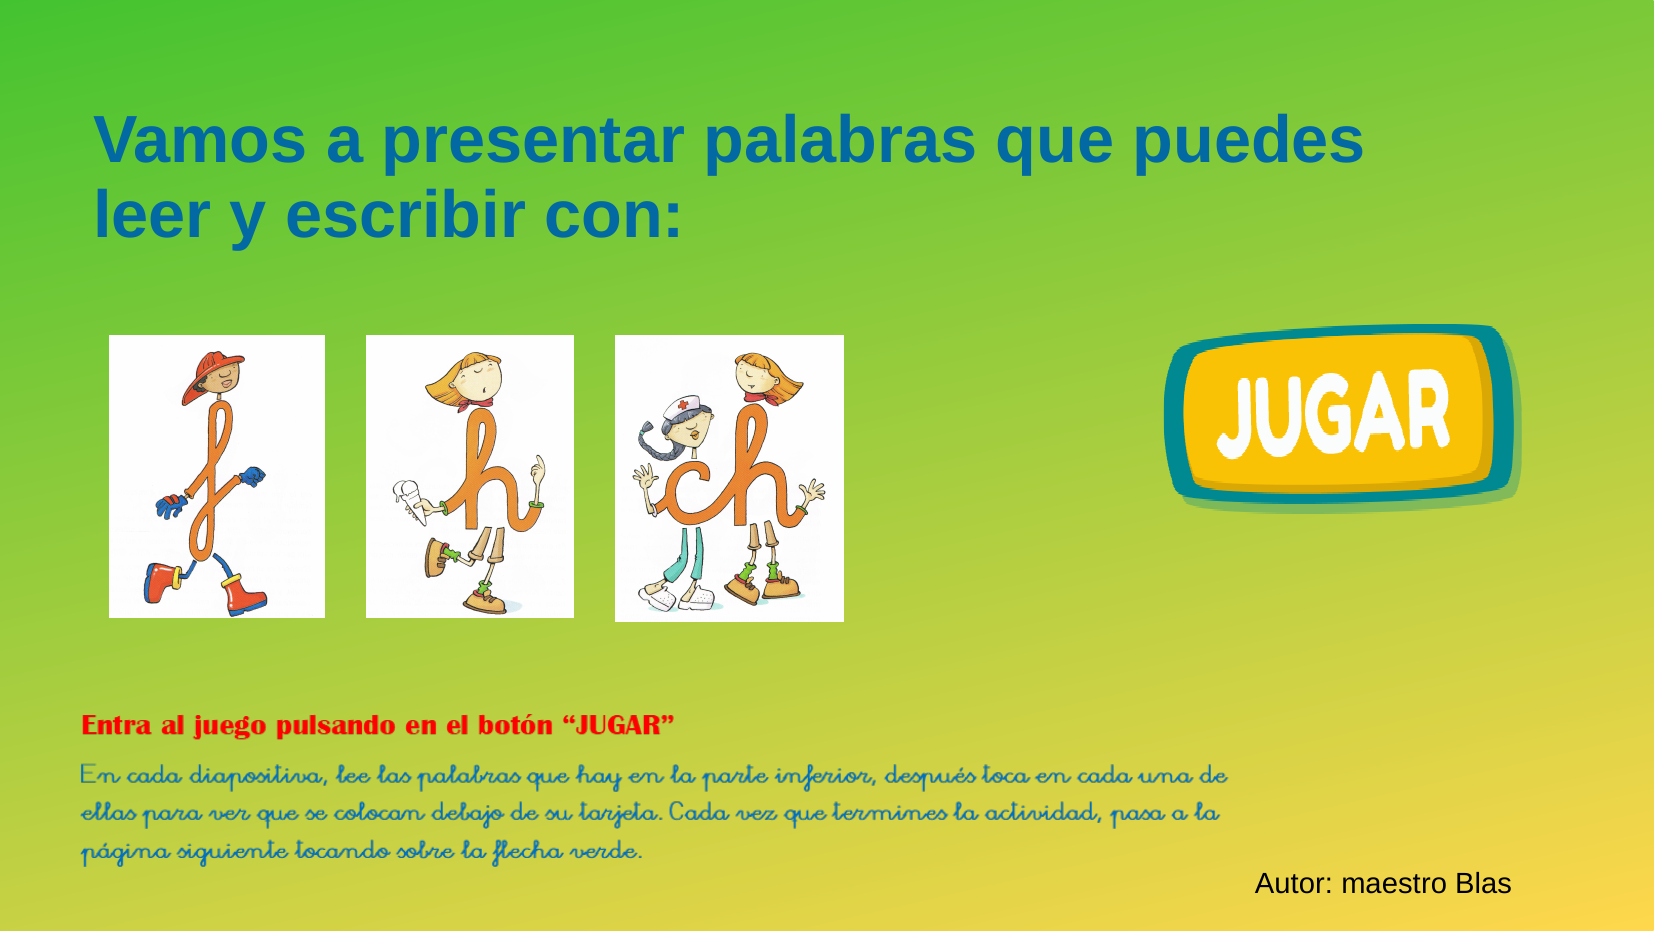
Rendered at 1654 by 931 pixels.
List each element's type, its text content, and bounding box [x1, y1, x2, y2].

picture [78, 691, 1253, 885]
picture [1162, 324, 1522, 514]
text_box Vamos a presentar palabras que puedes leer y escribir con: [78, 96, 1437, 336]
picture [365, 334, 574, 618]
picture [614, 334, 844, 622]
picture [109, 334, 325, 618]
text_box Autor: maestro Blas [1240, 860, 1536, 908]
